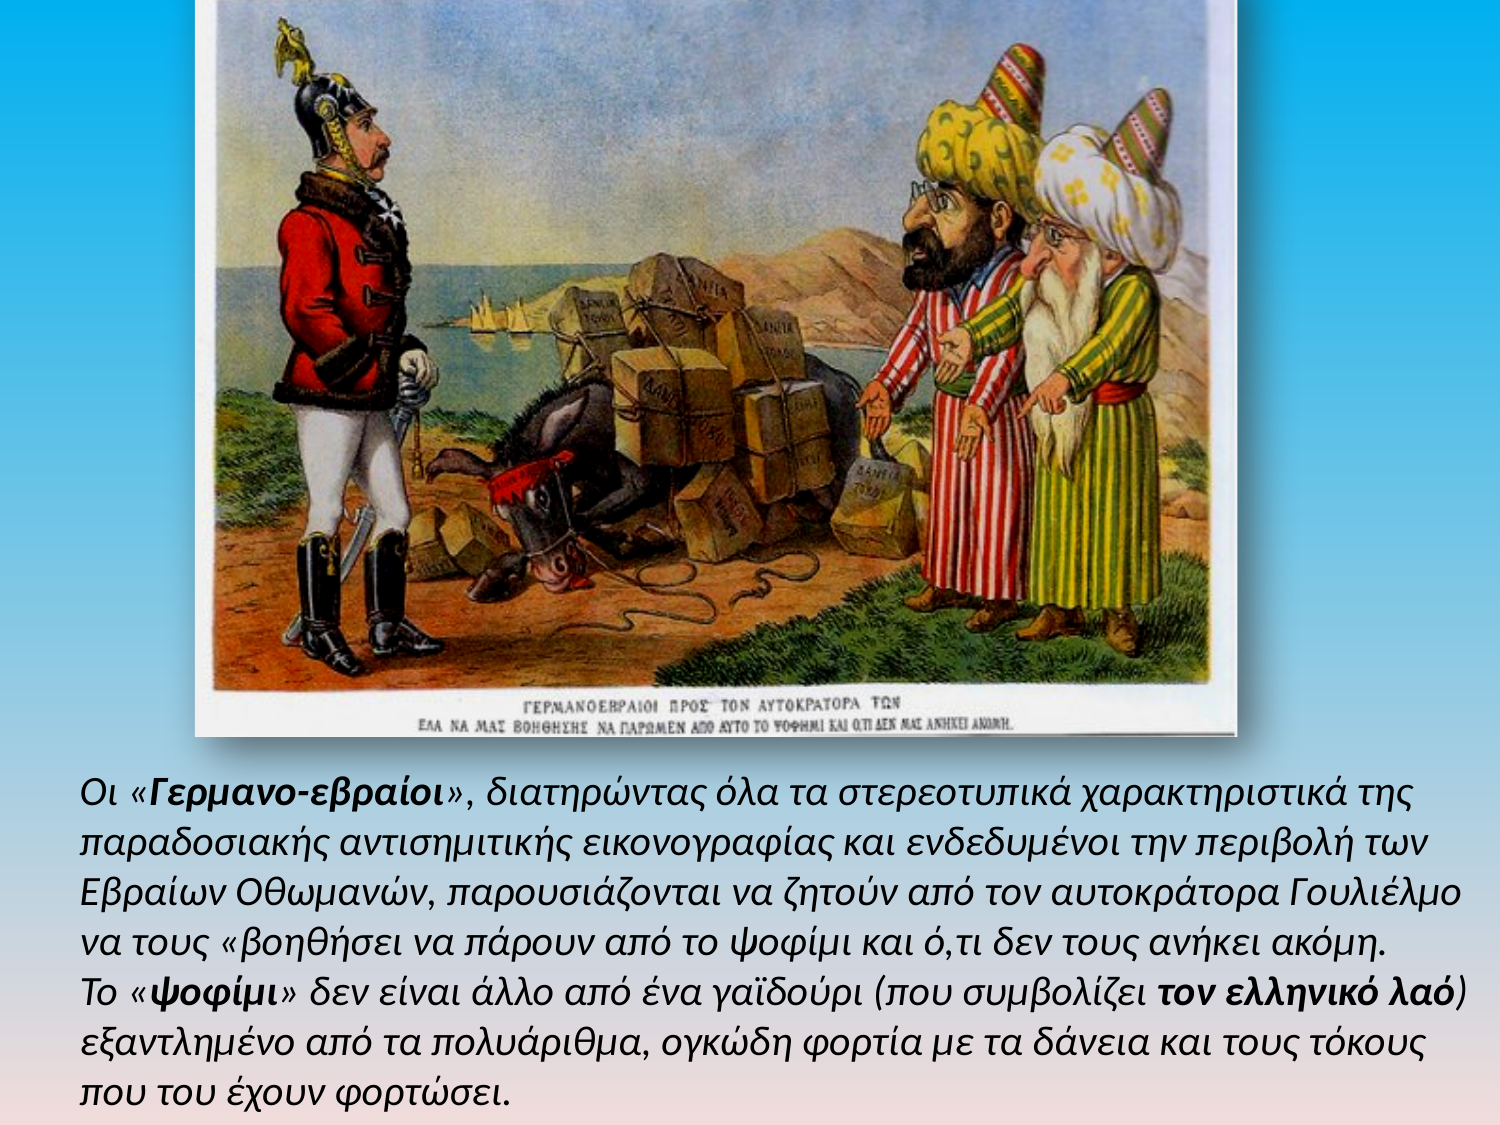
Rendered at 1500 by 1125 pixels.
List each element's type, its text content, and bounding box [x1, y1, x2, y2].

text_box Οι «Γερμανο-εβραίοι», διατηρώντας όλα τα στερεοτυπικά χαρακτηριστικά της παραδοσιακής αντισημιτικής εικονογραφίας και ενδεδυμένοι την περιβολή των Εβραίων Οθωμανών, παρουσιάζονται να ζητούν από τον αυτοκράτορα Γουλιέλμο να τους «βοηθήσει να πάρουν από το ψοφίμι και ό,τι δεν τους ανήκει ακόμη. Το «ψοφίμι» δεν είναι άλλο από ένα γαϊδούρι (που συμβολίζει τον ελληνικό λαό) εξαντλημένο από τα πολυάριθμα, ογκώδη φορτία με τα δάνεια και τους τόκους που του έχουν φορτώσει. [64, 756, 1500, 1122]
picture [194, 0, 1238, 737]
